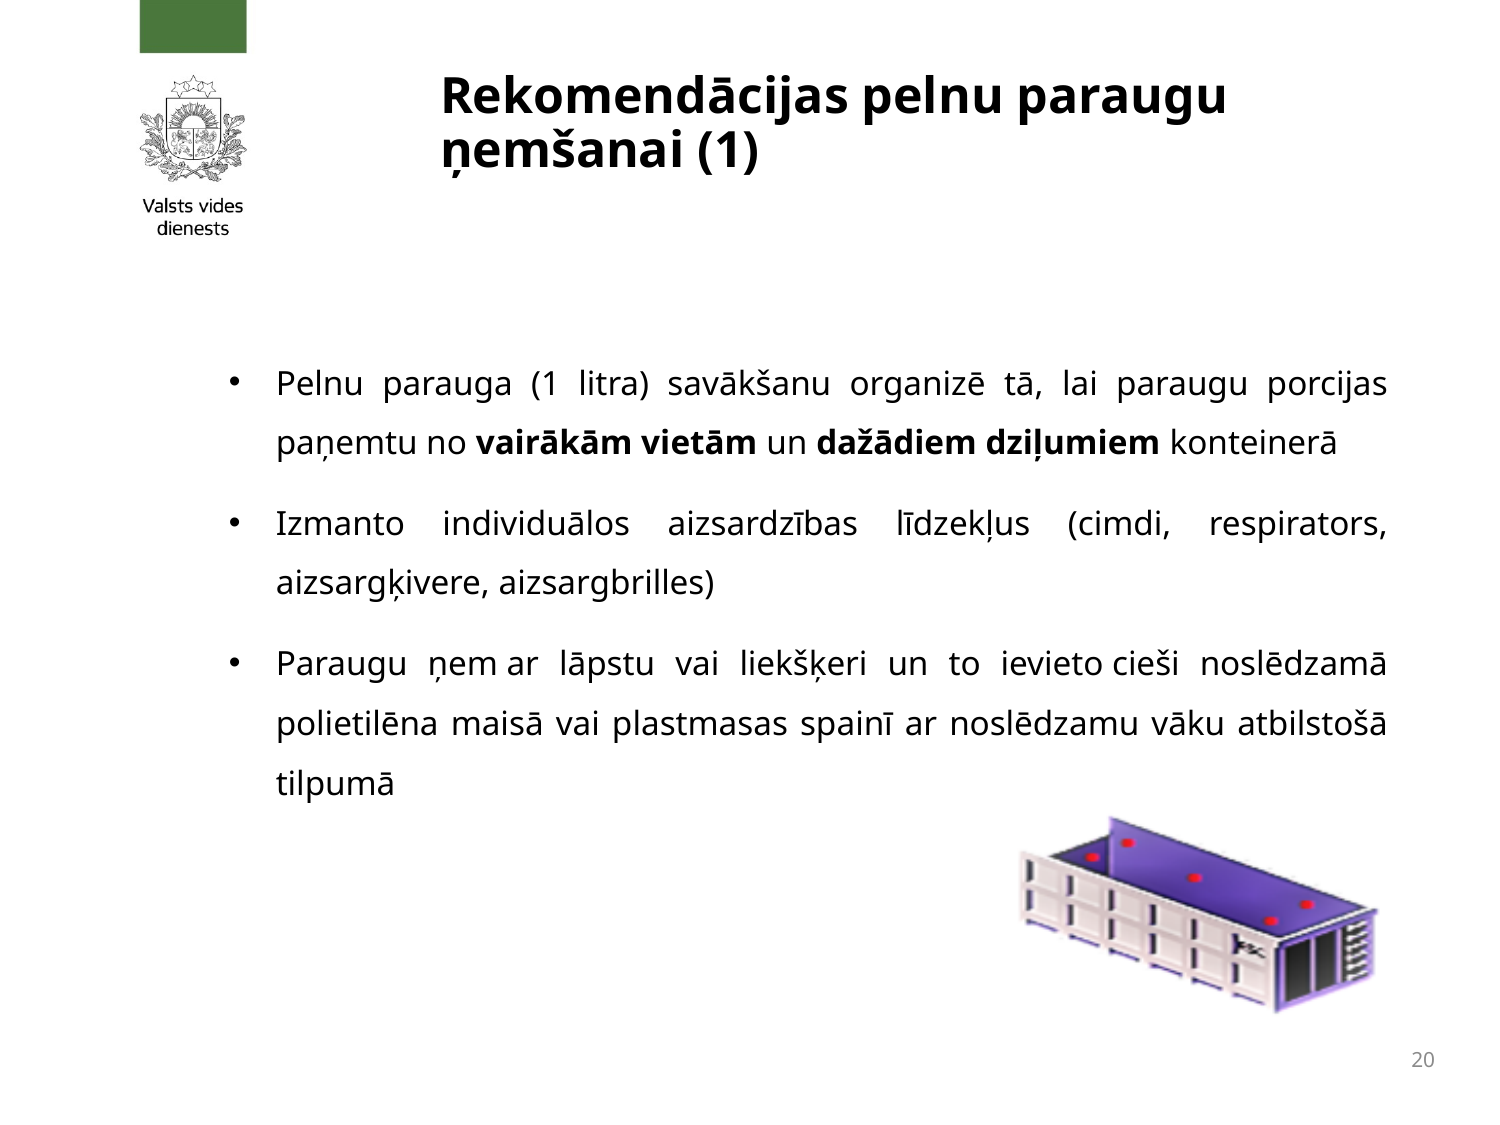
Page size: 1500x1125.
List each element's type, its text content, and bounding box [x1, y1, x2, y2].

list Pelnu parauga (1 litra) savākšanu organizē tā, lai paraugu porcijas paņemtu no vairākām vietām un dažādiem dziļumiem konteinerā Izmanto individuālos aizsardzības līdzekļus (cimdi, respirators, aizsargķivere, aizsargbrilles) Paraugu ņem ar lāpstu vai liekšķeri un to ievieto cieši noslēdzamā polietilēna maisā vai plastmasas spainī ar noslēdzamu vāku atbilstošā tilpumā [213, 334, 1405, 1089]
picture [941, 788, 1464, 1047]
picture [48, 0, 338, 321]
slide_number 20 [1359, 1047, 1450, 1086]
title Rekomendācijas pelnu paraugu ņemšanai (1) [425, 62, 1425, 233]
